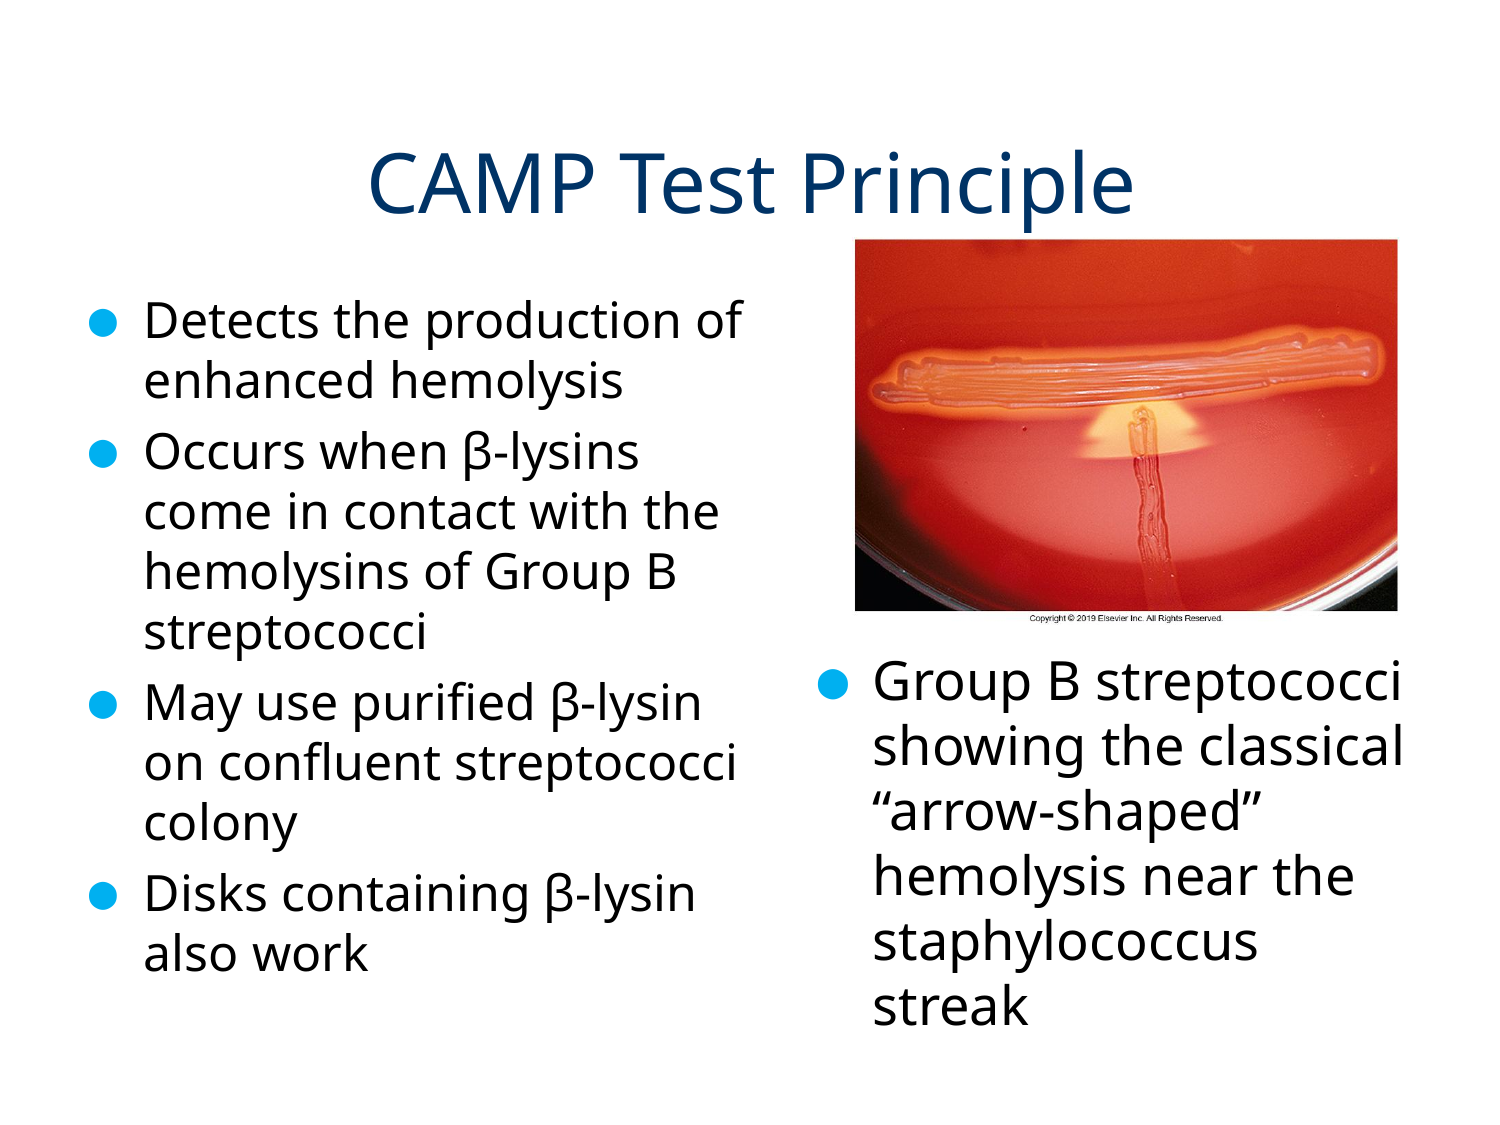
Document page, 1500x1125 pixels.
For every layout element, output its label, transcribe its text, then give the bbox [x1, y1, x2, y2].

text_box Group B streptococci showing the classical “arrow-shaped” hemolysis near the staphylococcus streak [801, 638, 1427, 998]
picture [852, 237, 1400, 625]
list Detects the production of enhanced hemolysis Occurs when β-lysins come in contact with the hemolysins of Group B streptococci May use purified β-lysin on confluent streptococci colony Disks containing β-lysin also work [79, 279, 764, 1062]
title CAMP Test Principle [114, 23, 1390, 336]
